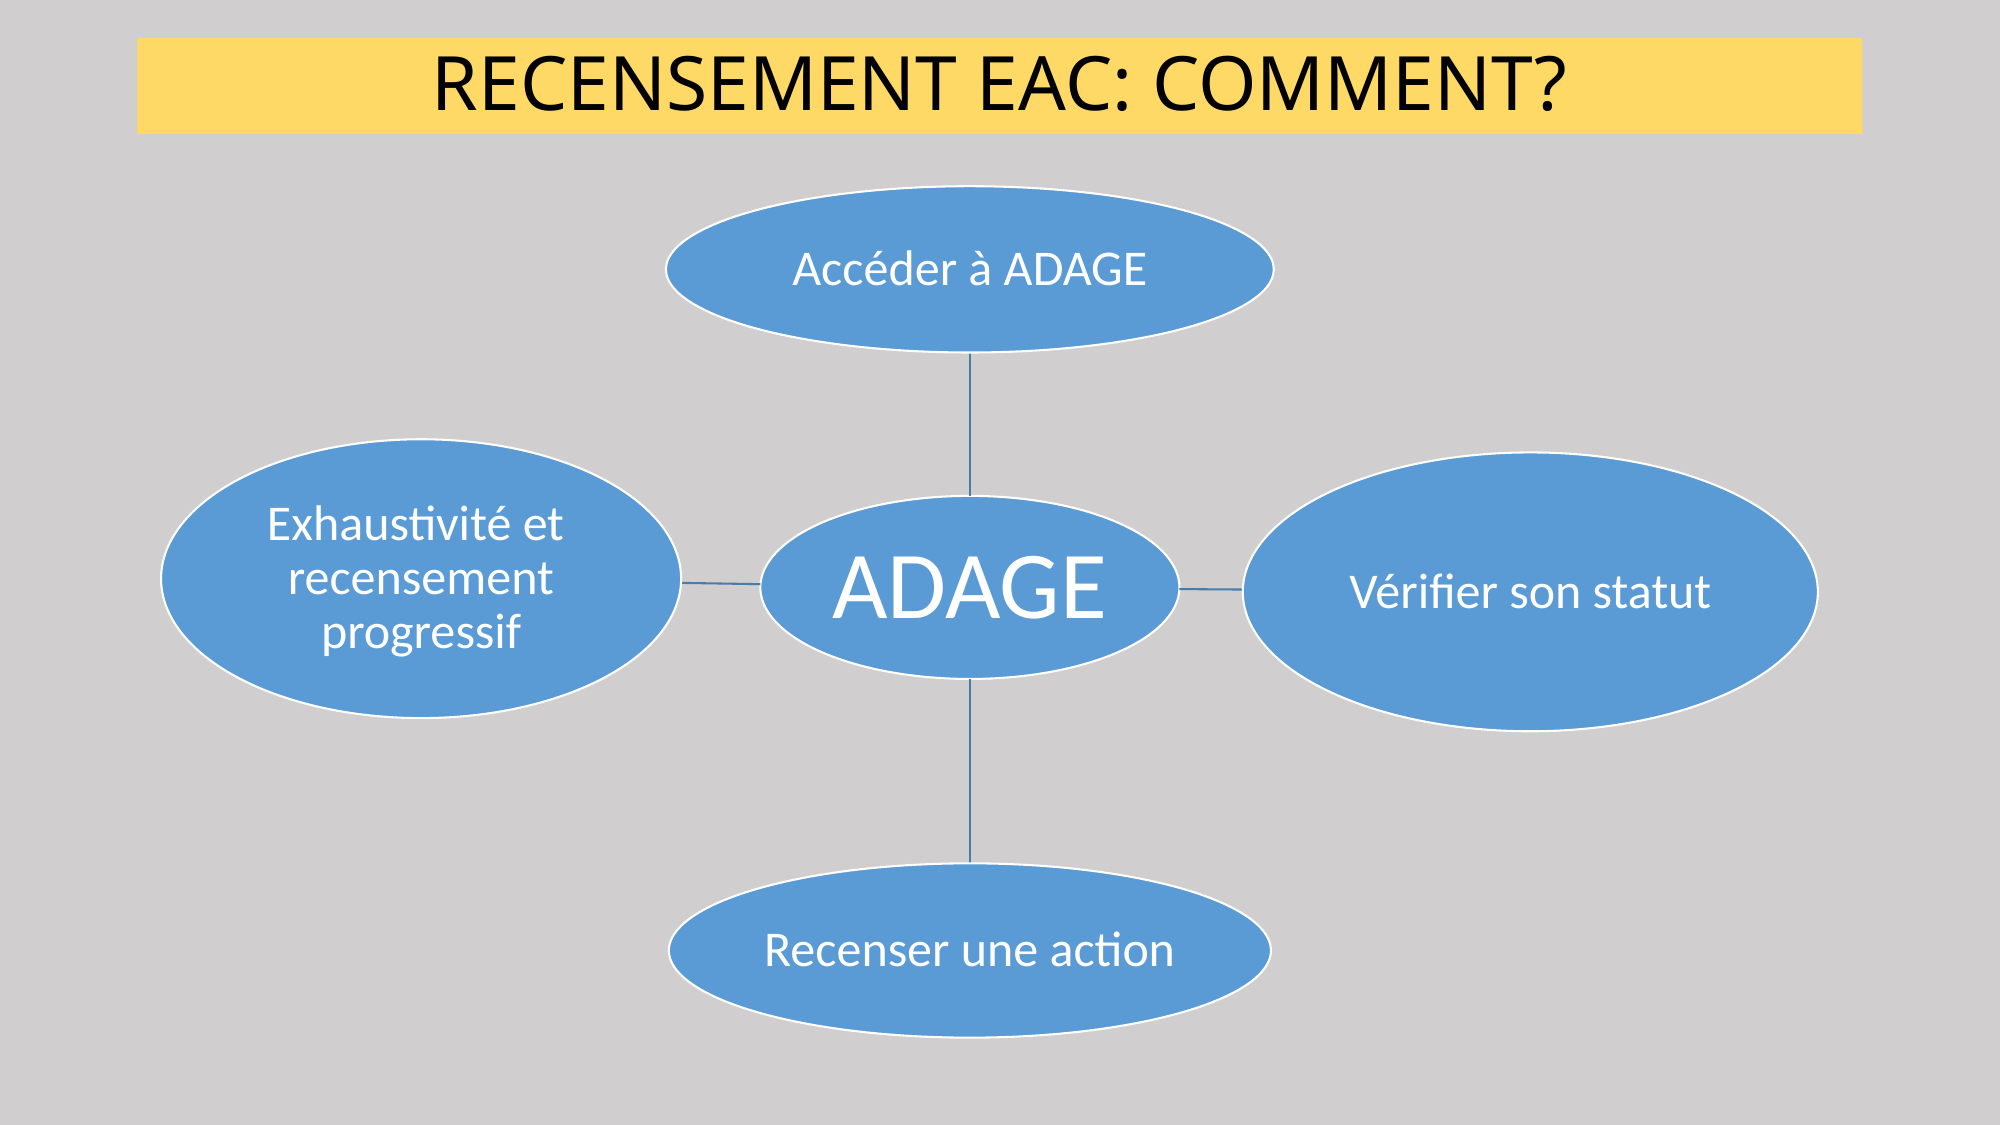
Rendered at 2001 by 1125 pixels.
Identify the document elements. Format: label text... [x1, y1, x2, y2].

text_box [31, 86, 1936, 1093]
text_box RECENSEMENT EAC: COMMENT? [137, 38, 1863, 86]
